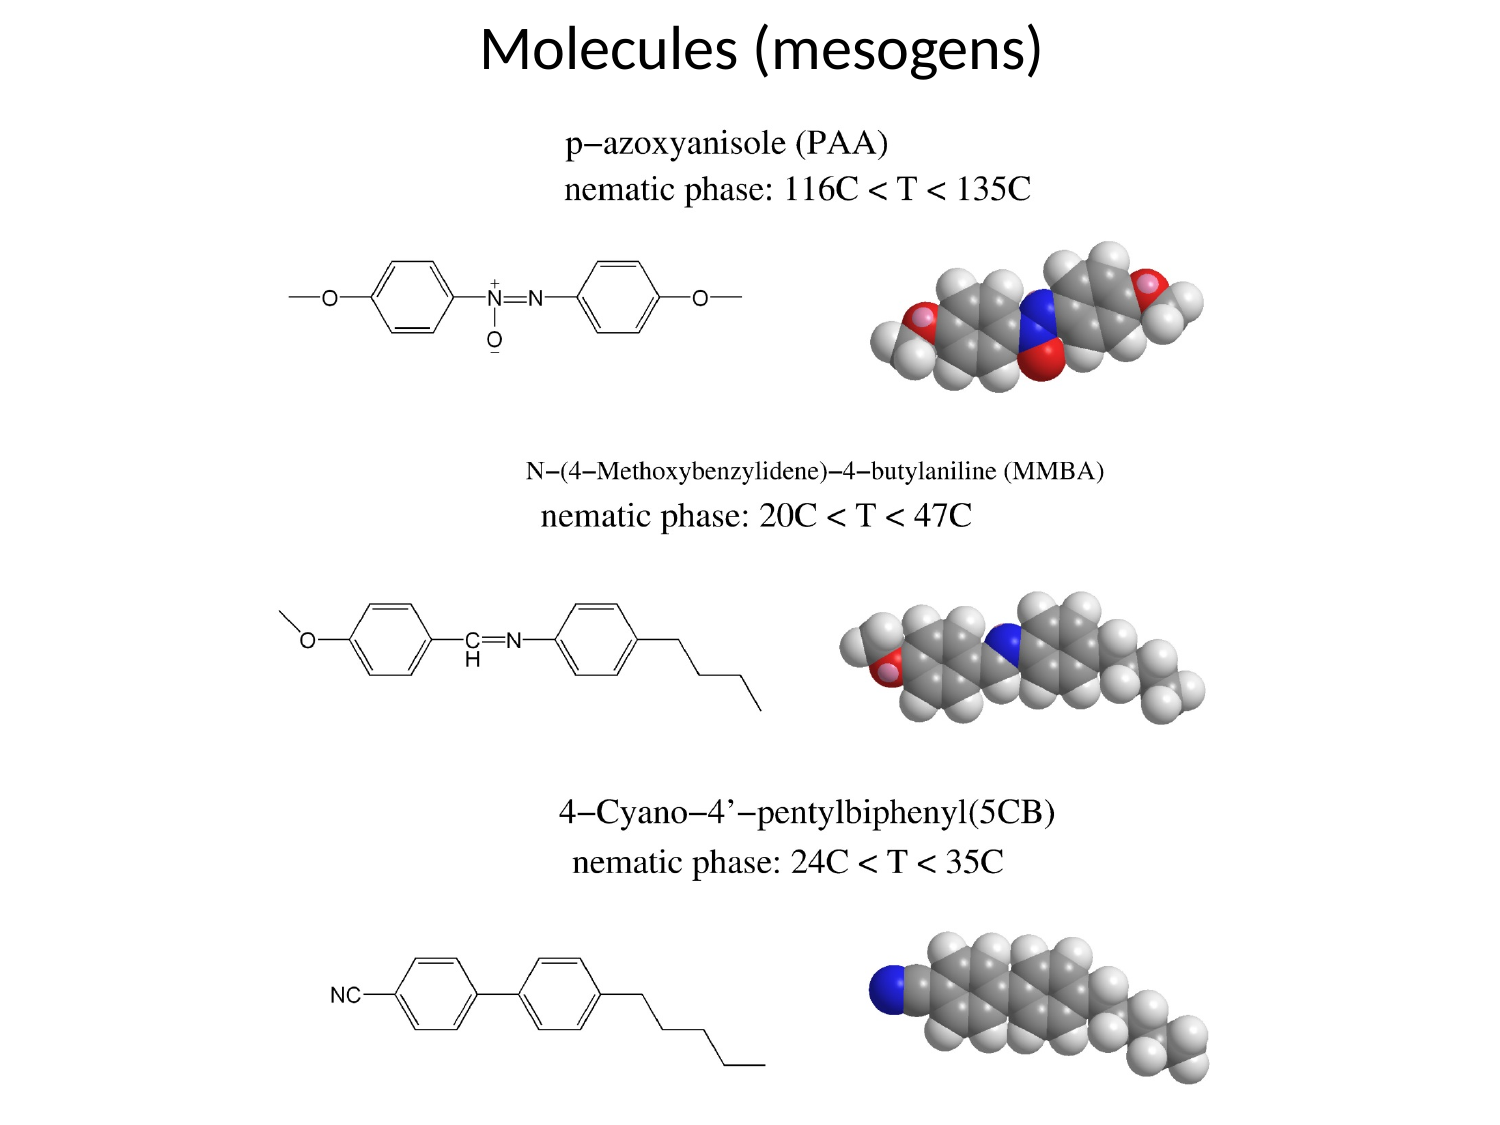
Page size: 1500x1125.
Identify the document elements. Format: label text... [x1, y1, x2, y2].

picture [274, 125, 1250, 1095]
title Molecules (mesogens) [87, 0, 1438, 90]
